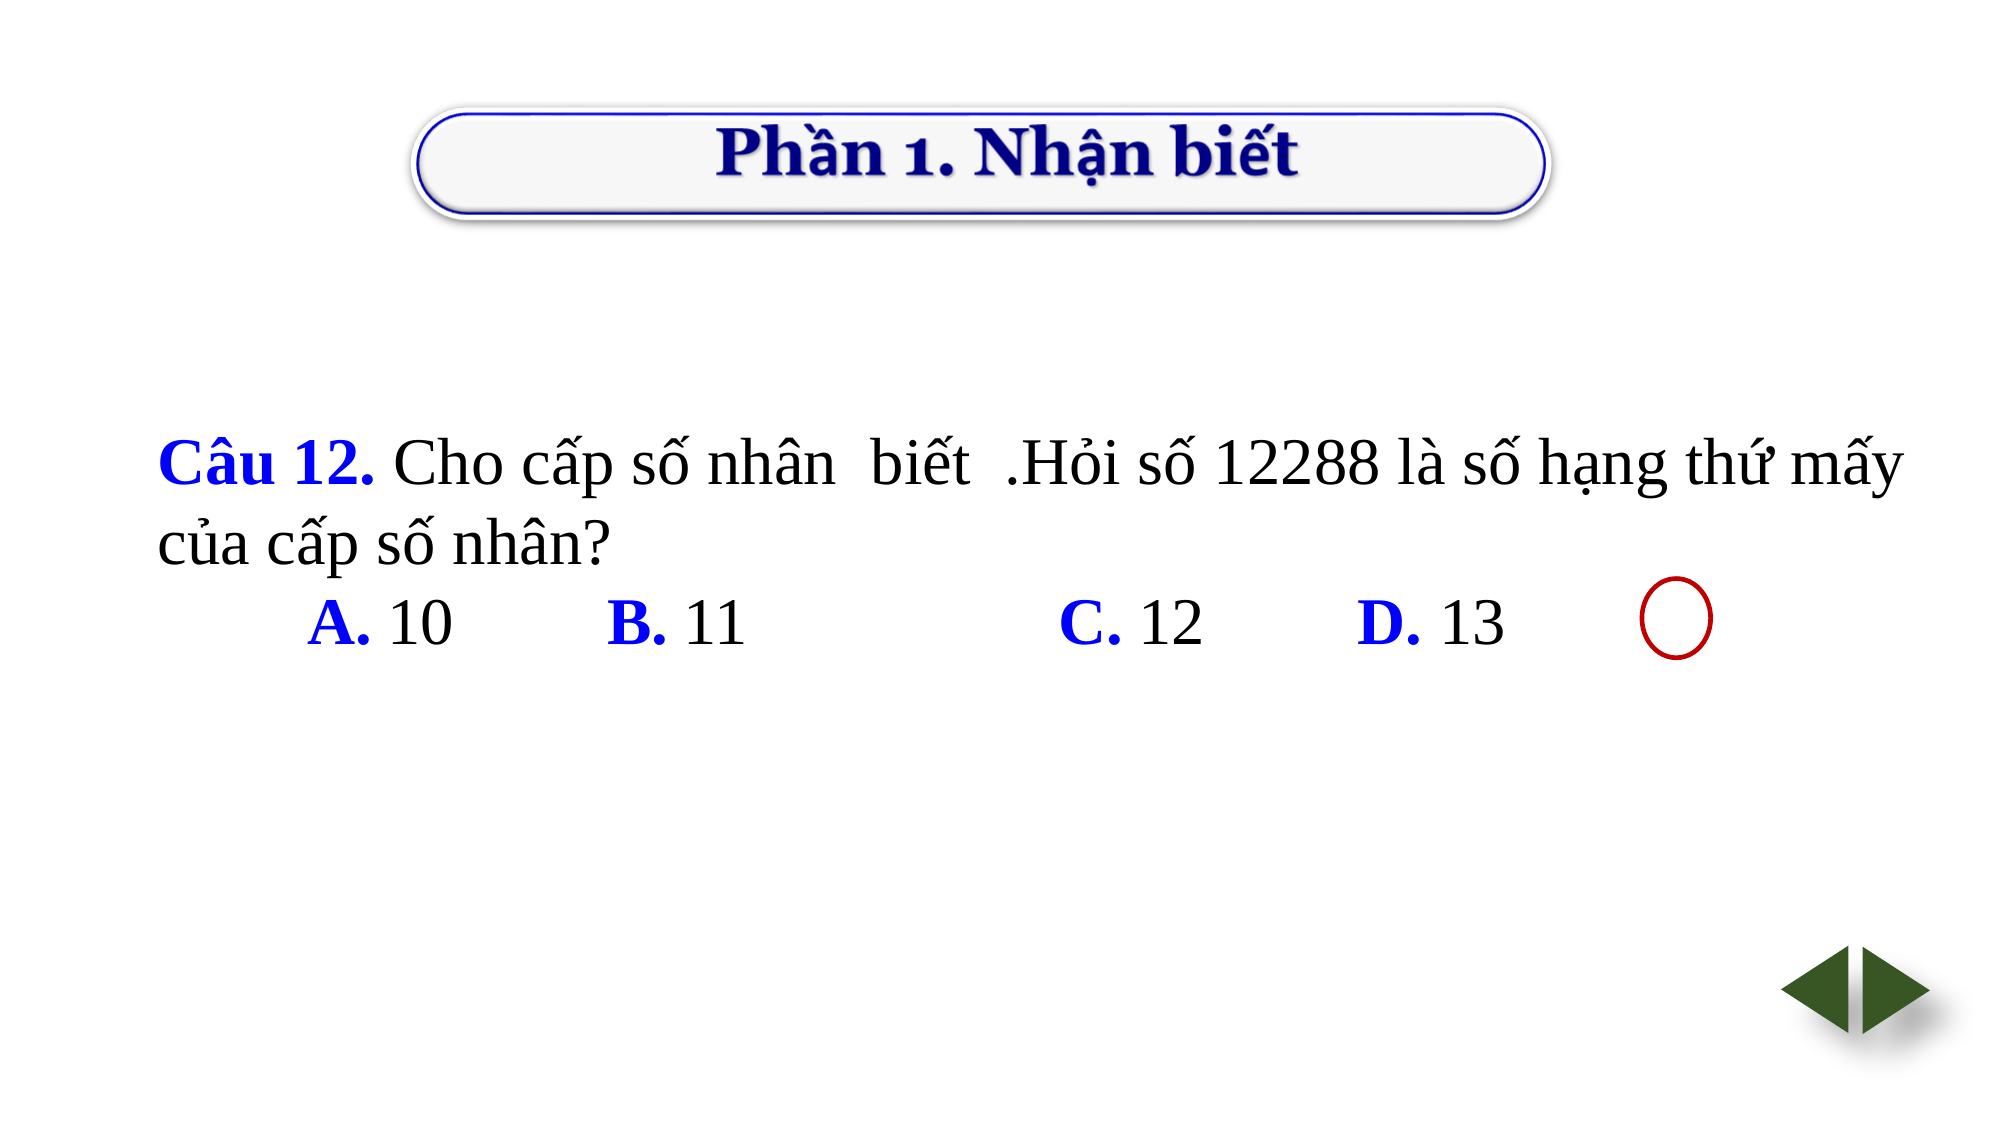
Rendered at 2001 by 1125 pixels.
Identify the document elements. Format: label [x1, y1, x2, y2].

text_box [1779, 943, 1850, 1035]
picture [395, 73, 1568, 278]
text_box [1640, 577, 1712, 659]
text_box [1861, 944, 1932, 1036]
